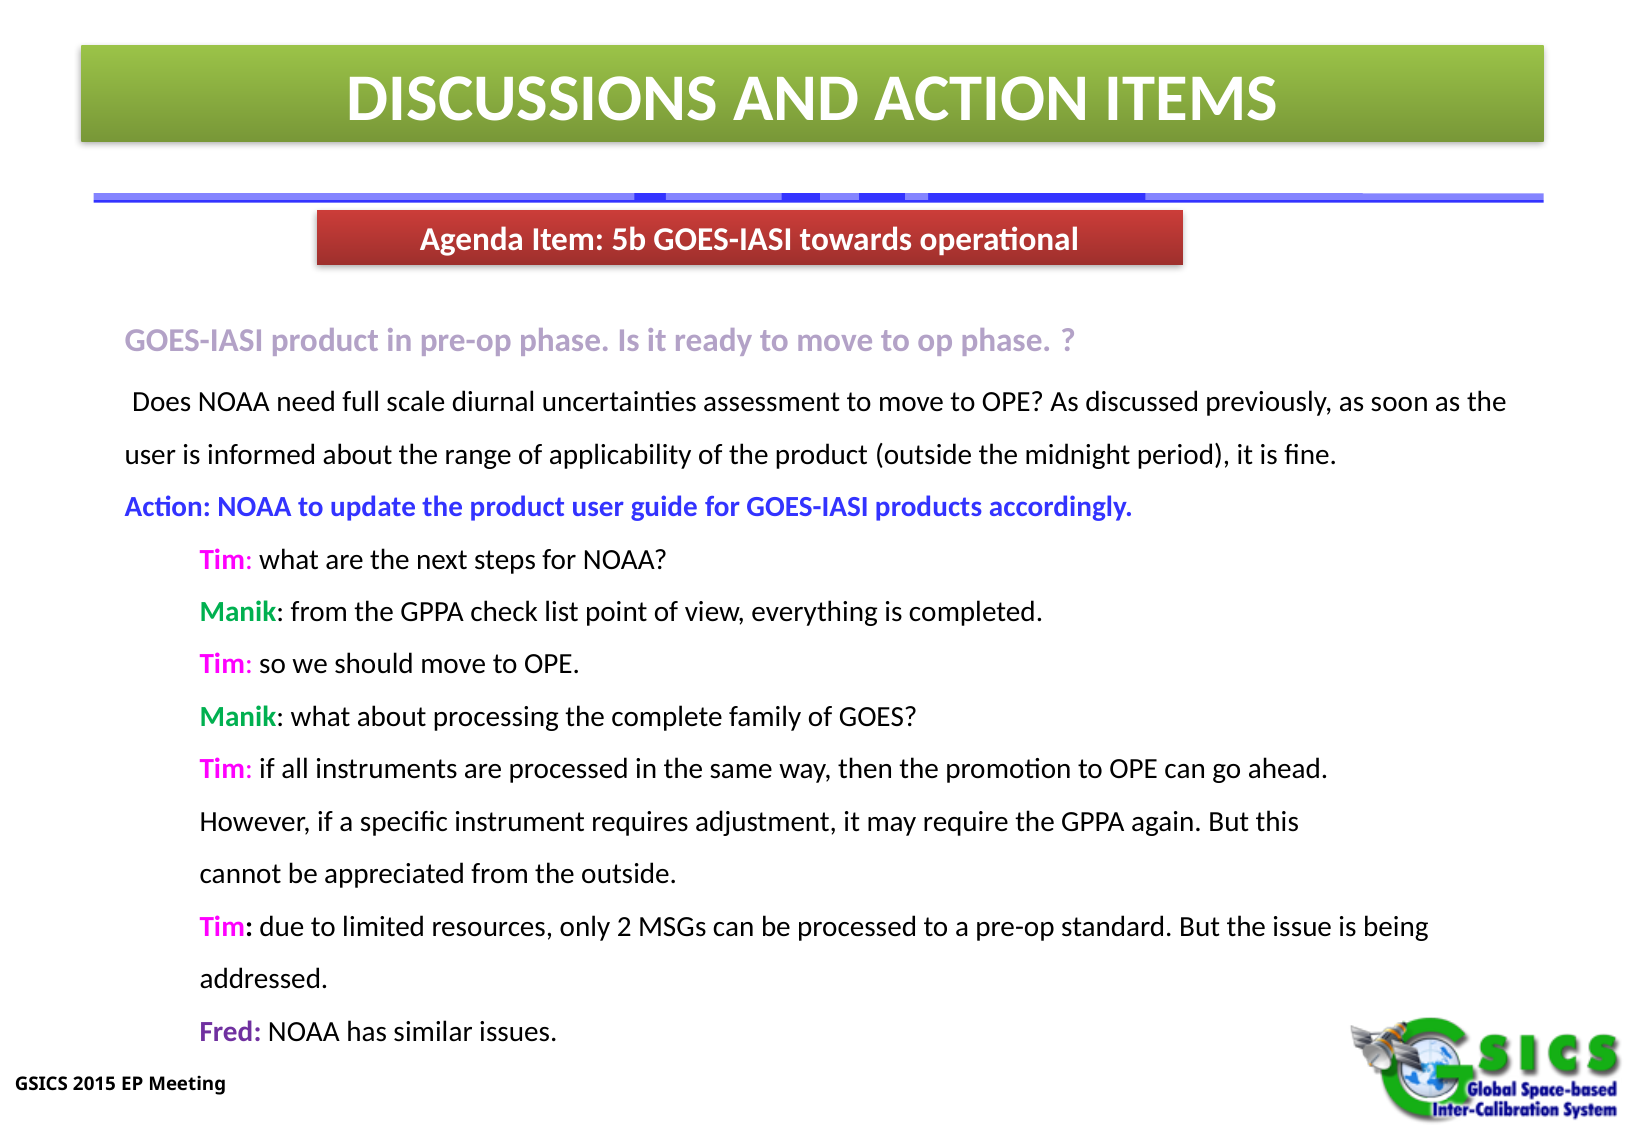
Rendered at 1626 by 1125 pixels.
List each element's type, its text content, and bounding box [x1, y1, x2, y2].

title DISCUSSIONS AND ACTION ITEMS [80, 44, 1544, 142]
text_box GOES-IASI product in pre-op phase. Is it ready to move to op phase. ? Does NOAA need full scale diurnal uncertainties assessment to move to OPE? As discussed previously, as soon as the user is informed about the range of applicability of the product (outside the midnight period), it is fine. Action: NOAA to update the product user guide for GOES-IASI products accordingly. Tim: what are the next steps for NOAA? Manik: from the GPPA check list point of view, everything is completed. Tim: so we should move to OPE. Manik: what about processing the complete family of GOES? Tim: if all instruments are processed in the same way, then the promotion to OPE can go ahead. However, if a specific instrument requires adjustment, it may require the GPPA again. But this cannot be appreciated from the outside. Tim: due to limited resources, only 2 MSGs can be processed to a pre-op standard. But the issue is being addressed. Fred: NOAA has similar issues. [109, 290, 1571, 1055]
picture [1343, 1010, 1625, 1125]
text_box Agenda Item: 5b GOES-IASI towards operational [317, 210, 1183, 265]
